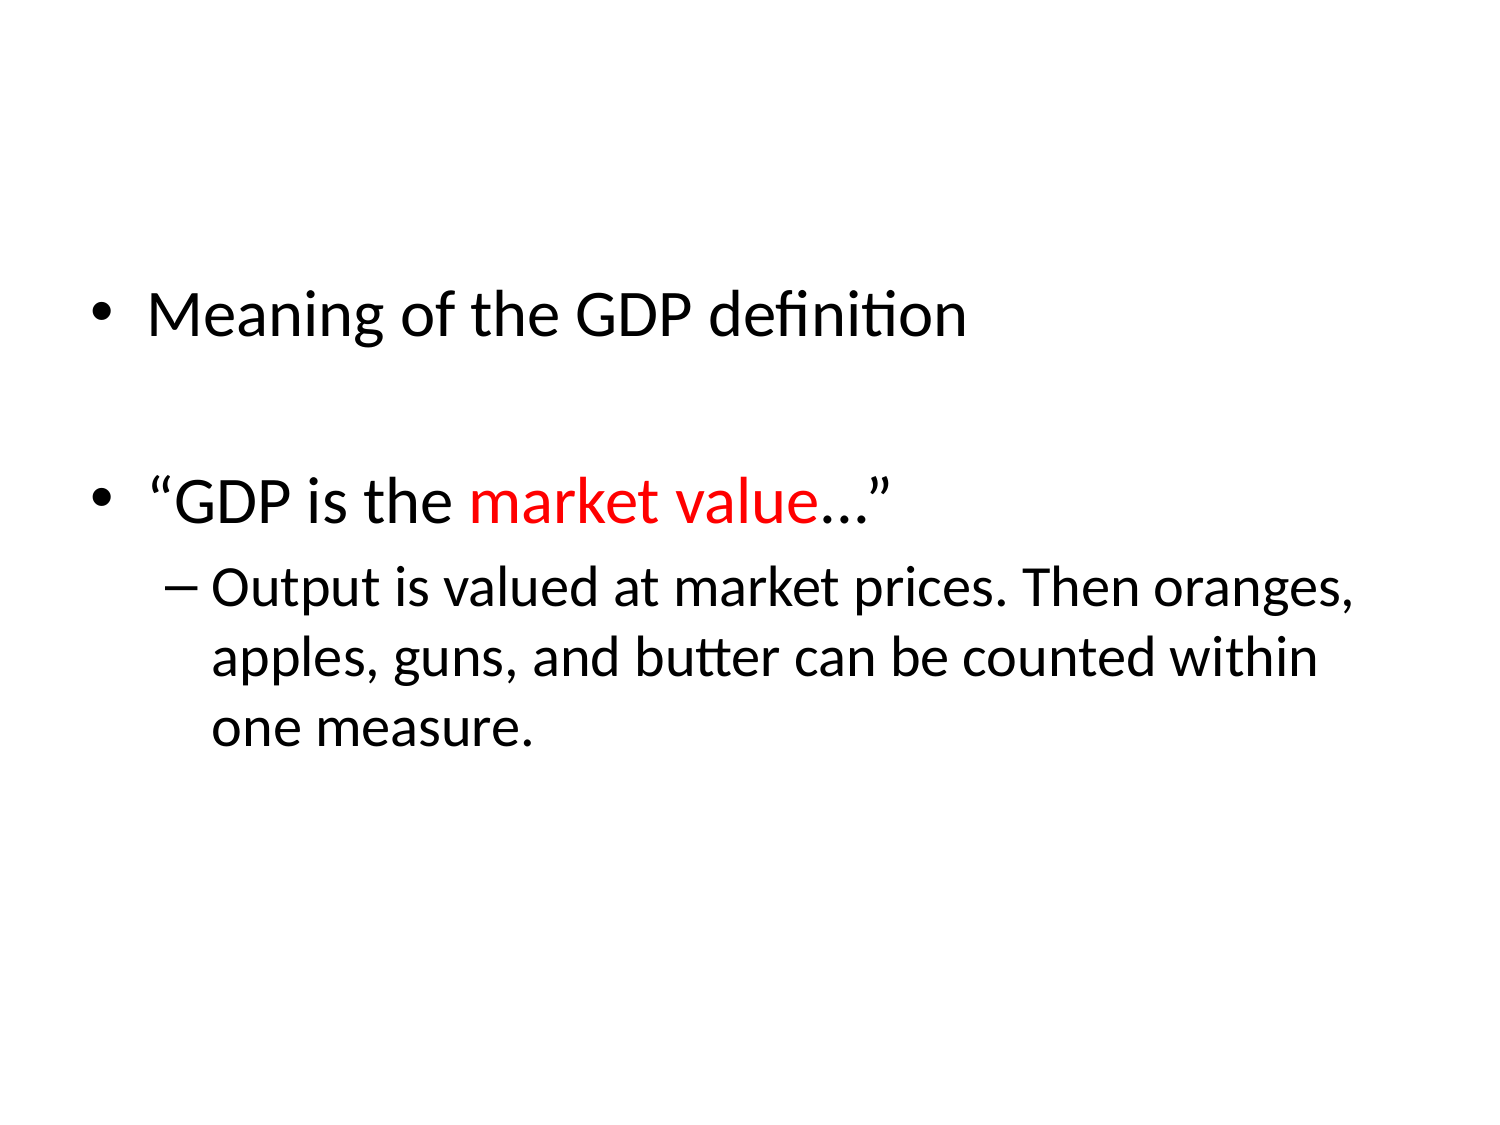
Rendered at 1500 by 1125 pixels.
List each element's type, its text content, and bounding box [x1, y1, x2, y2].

list Meaning of the GDP definition “GDP is the market value...” Output is valued at market prices. Then oranges, apples, guns, and butter can be counted within one measure. [75, 262, 1425, 1005]
